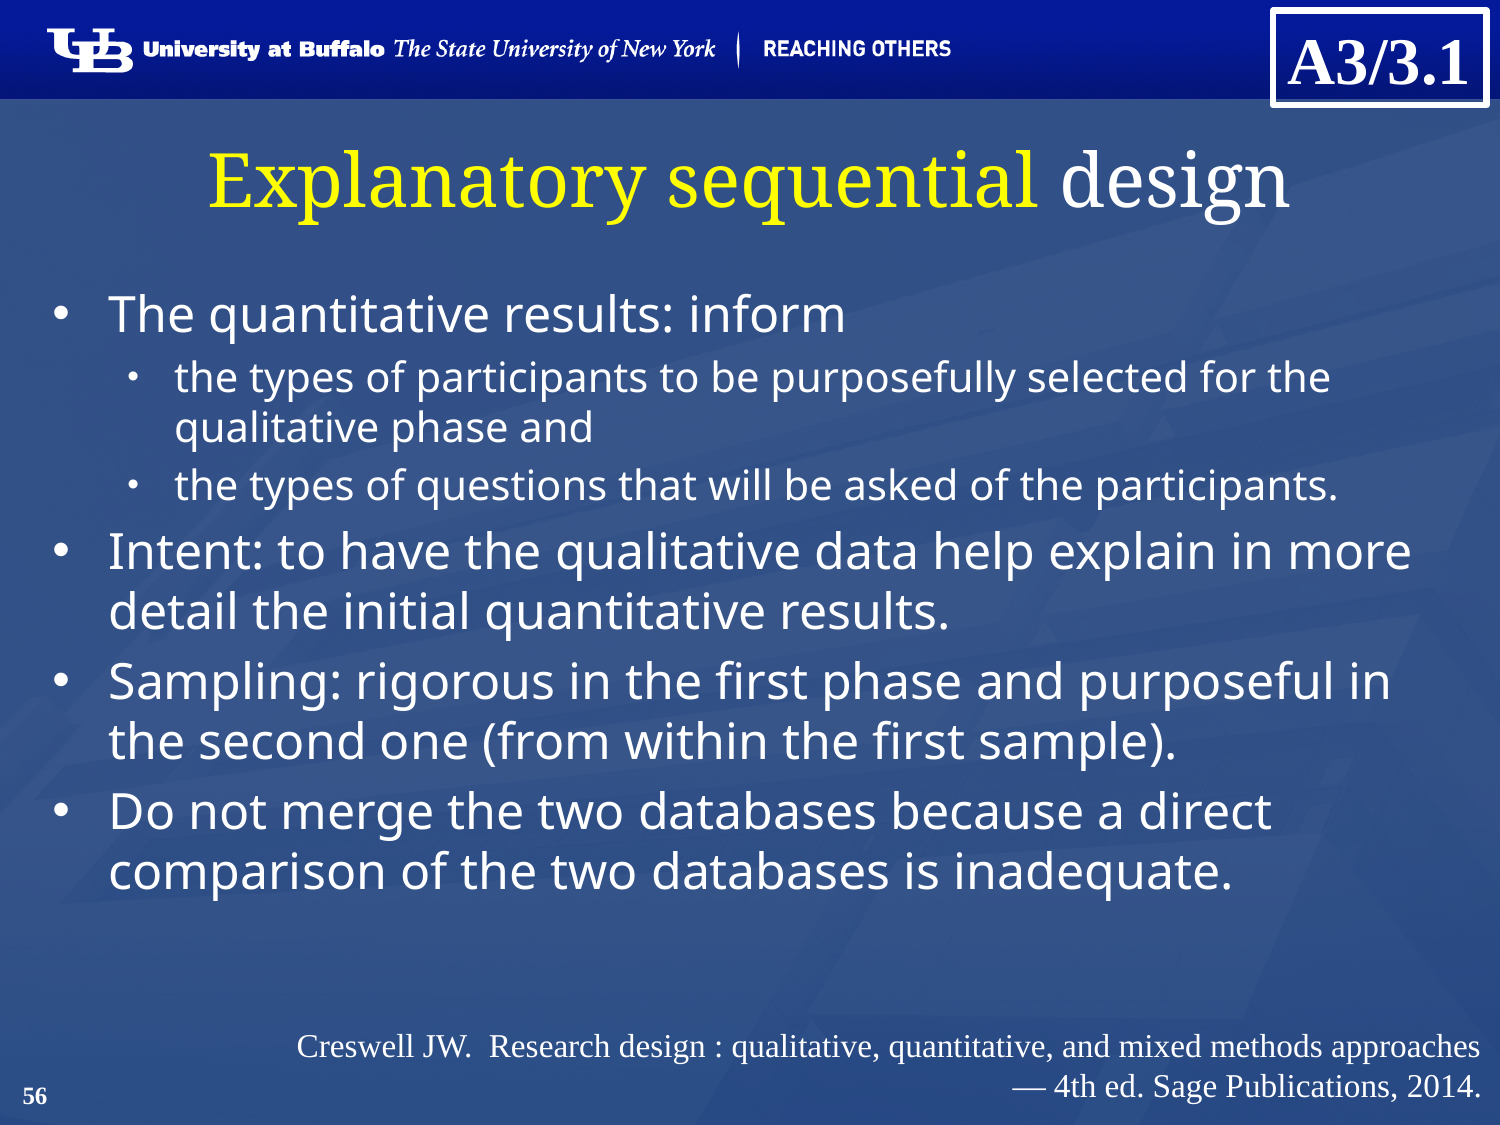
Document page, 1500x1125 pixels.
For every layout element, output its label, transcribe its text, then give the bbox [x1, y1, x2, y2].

title Explanatory sequential design [37, 125, 1463, 250]
text_box A3/3.1 [1272, 10, 1487, 106]
text_box Creswell JW. Research design : qualitative, quantitative, and mixed methods approaches— 4th ed. Sage Publications, 2014. [260, 1016, 1498, 1112]
picture [0, 0, 1500, 99]
list The quantitative results: inform the types of participants to be purposefully selected for the qualitative phase and the types of questions that will be asked of the participants. Intent: to have the qualitative data help explain in more detail the initial quantitative results. Sampling: rigorous in the first phase and purposeful in the second one (from within the first sample). Do not merge the two databases because a direct comparison of the two databases is inadequate. [37, 275, 1463, 1088]
slide_number 56 [0, 1065, 63, 1125]
